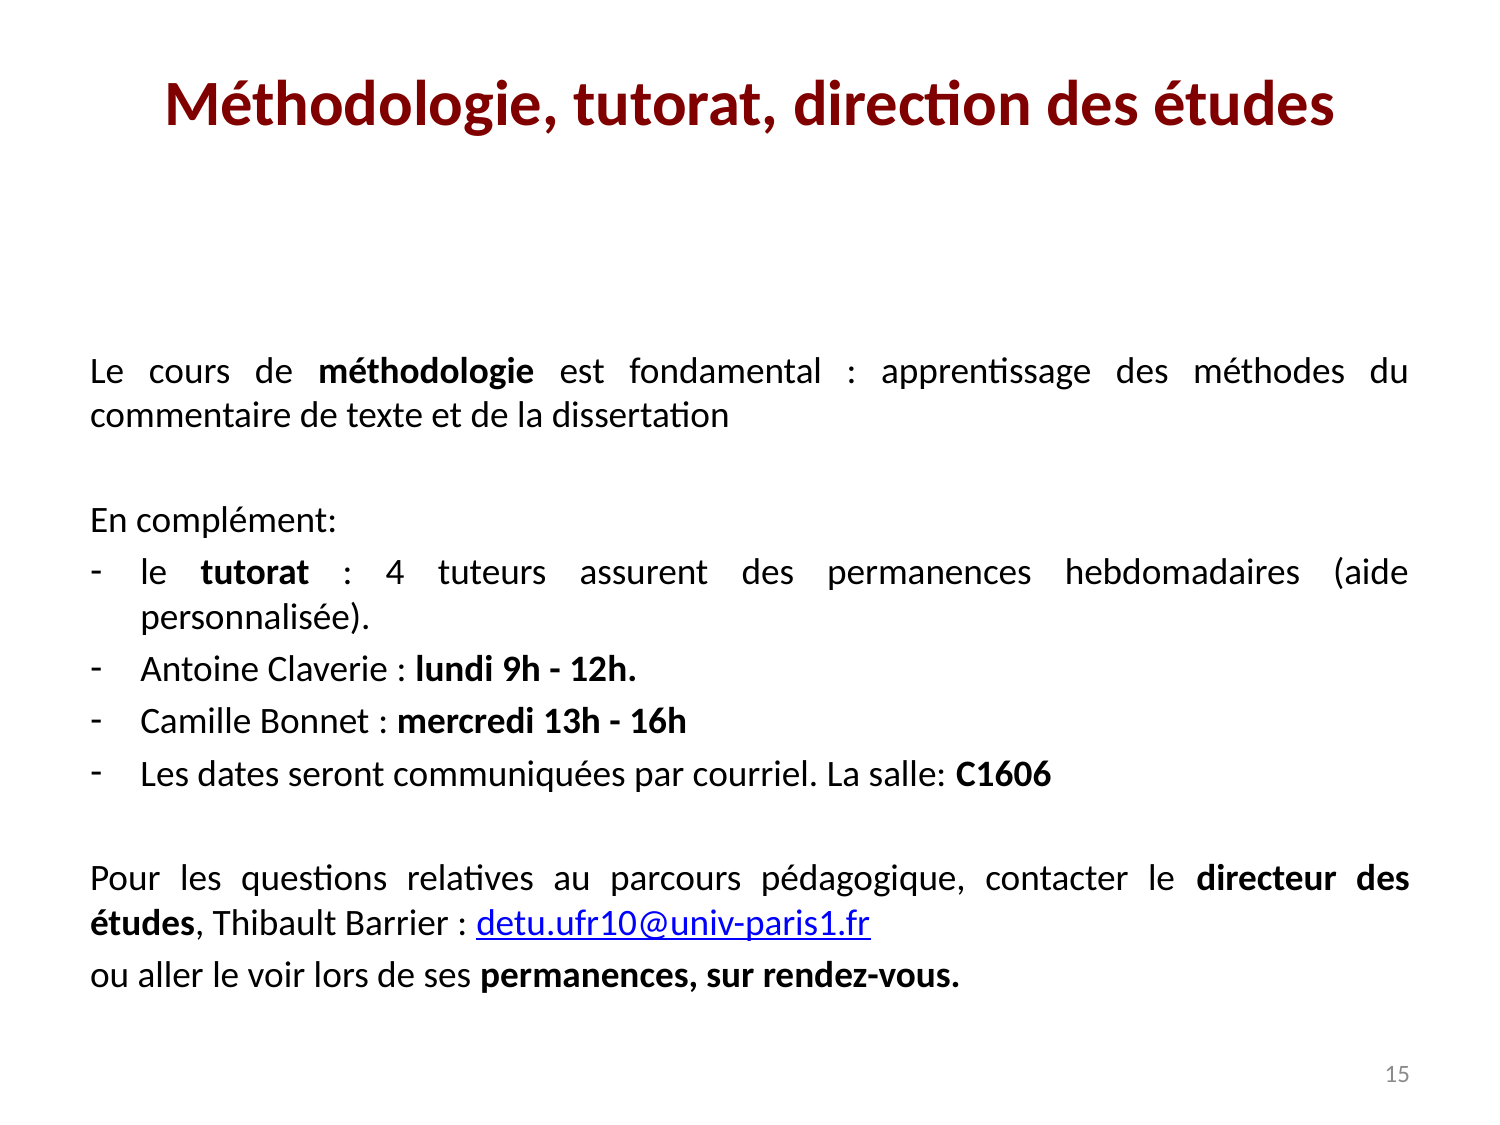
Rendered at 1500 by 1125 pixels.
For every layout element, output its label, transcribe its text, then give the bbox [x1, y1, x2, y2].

list Le cours de méthodologie est fondamental : apprentissage des méthodes du commentaire de texte et de la dissertation En complément: le tutorat : 4 tuteurs assurent des permanences hebdomadaires (aide personnalisée). Antoine Claverie : lundi 9h - 12h. Camille Bonnet : mercredi 13h - 16h Les dates seront communiquées par courriel. La salle: C1606 Pour les questions relatives au parcours pédagogique, contacter le directeur des études, Thibault Barrier : detu.ufr10@univ-paris1.fr ou aller le voir lors de ses permanences, sur rendez-vous. [75, 286, 1425, 1005]
title Méthodologie, tutorat, direction des études [75, 45, 1425, 233]
slide_number 15 [1074, 1042, 1425, 1103]
